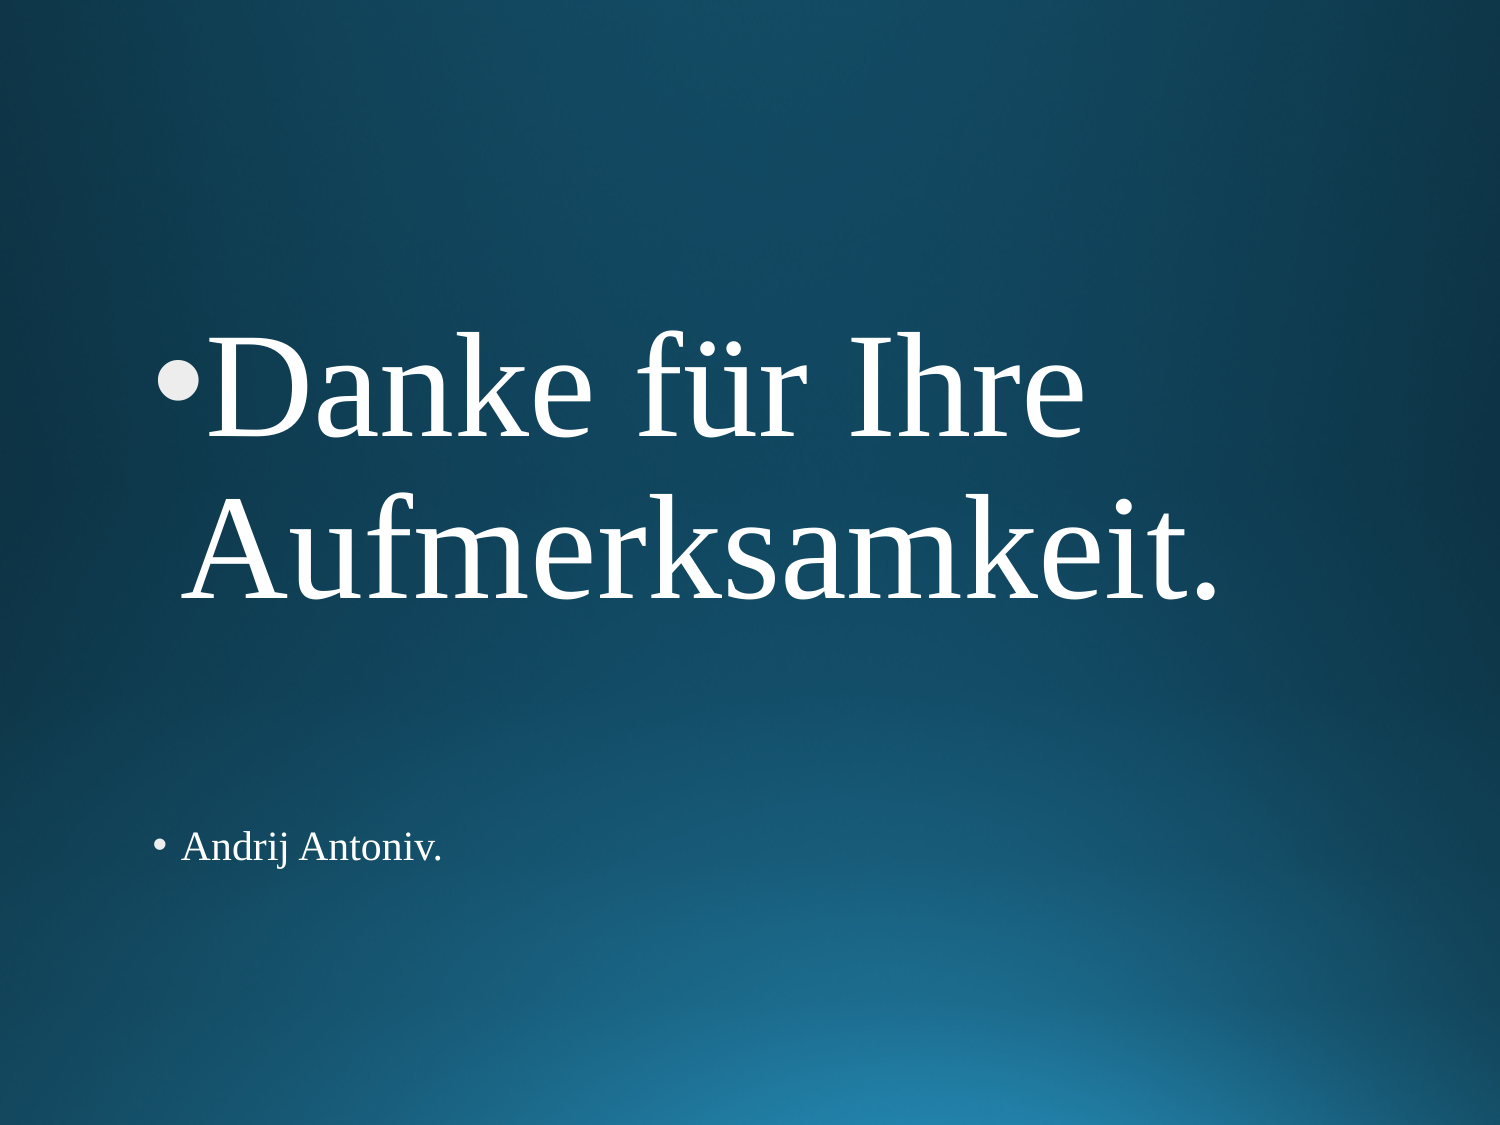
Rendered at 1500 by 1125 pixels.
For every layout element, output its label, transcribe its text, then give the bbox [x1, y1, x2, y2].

picture [0, 0, 1500, 1125]
list Danke für Ihre Aufmerksamkeit. Andrij Antoniv. [137, 299, 1397, 1014]
